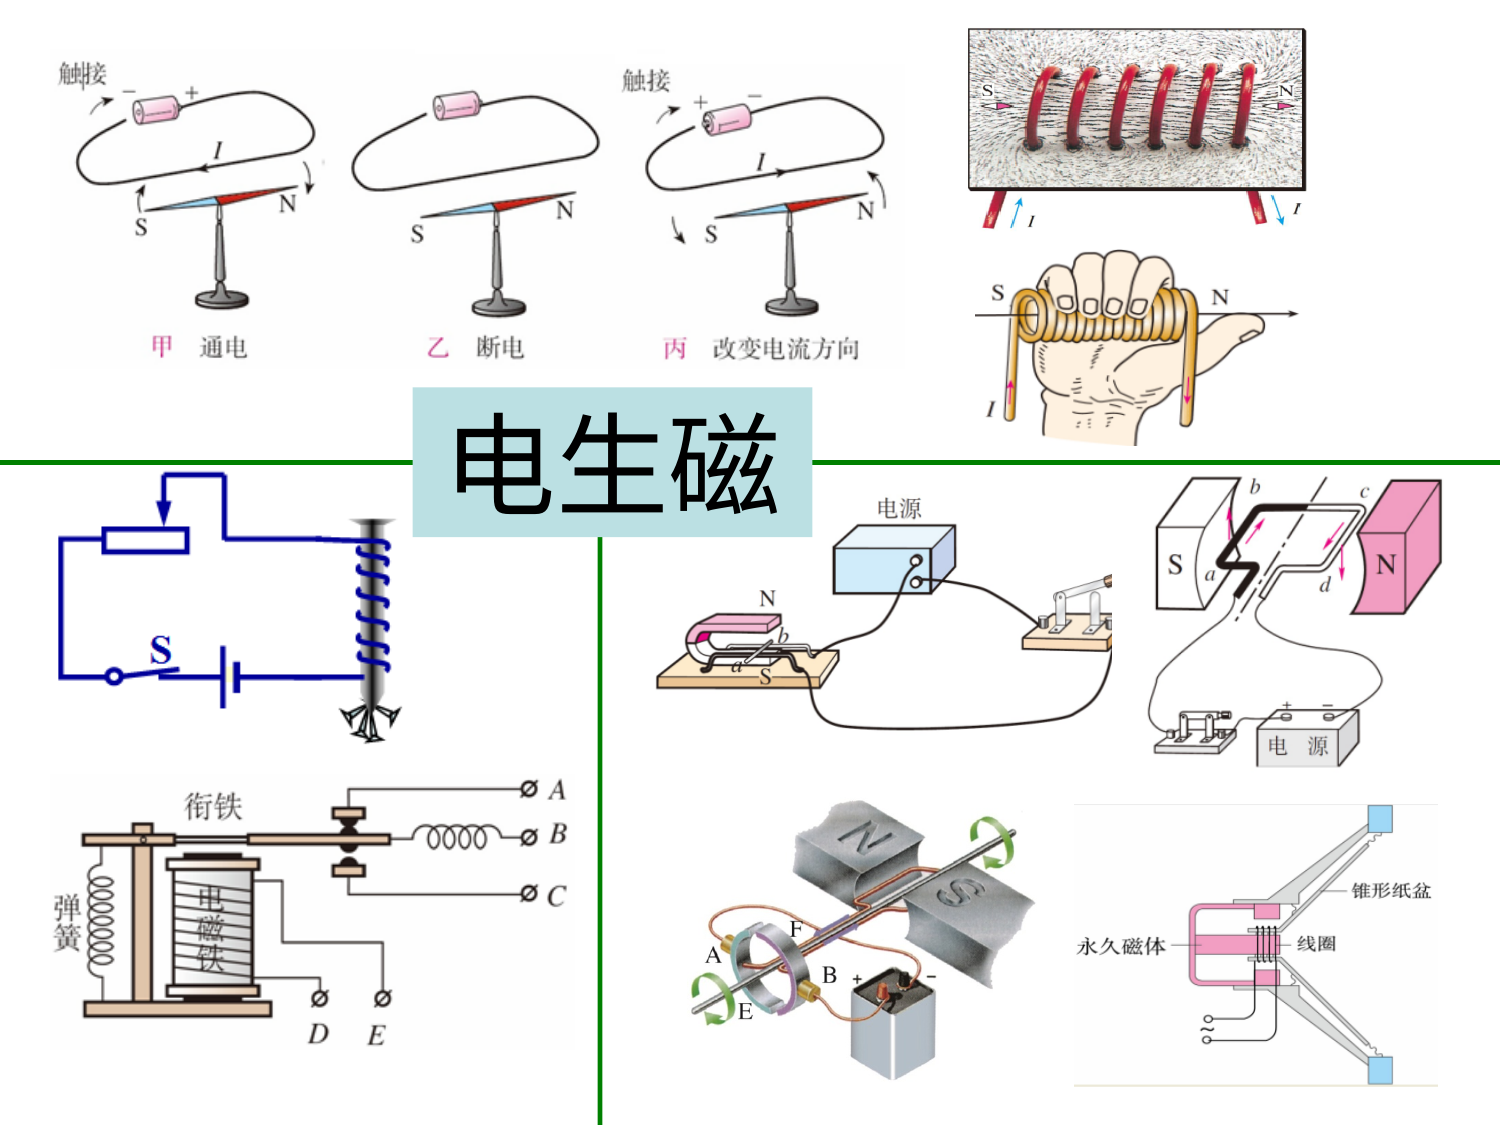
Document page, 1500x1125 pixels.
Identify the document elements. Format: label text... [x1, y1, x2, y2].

picture [962, 24, 1313, 232]
picture [37, 462, 413, 758]
picture [1074, 804, 1438, 1088]
picture [49, 774, 576, 1050]
text_box 电生磁 [412, 387, 813, 538]
picture [49, 49, 906, 369]
picture [649, 467, 1451, 780]
picture [974, 249, 1301, 447]
picture [687, 742, 1051, 1088]
